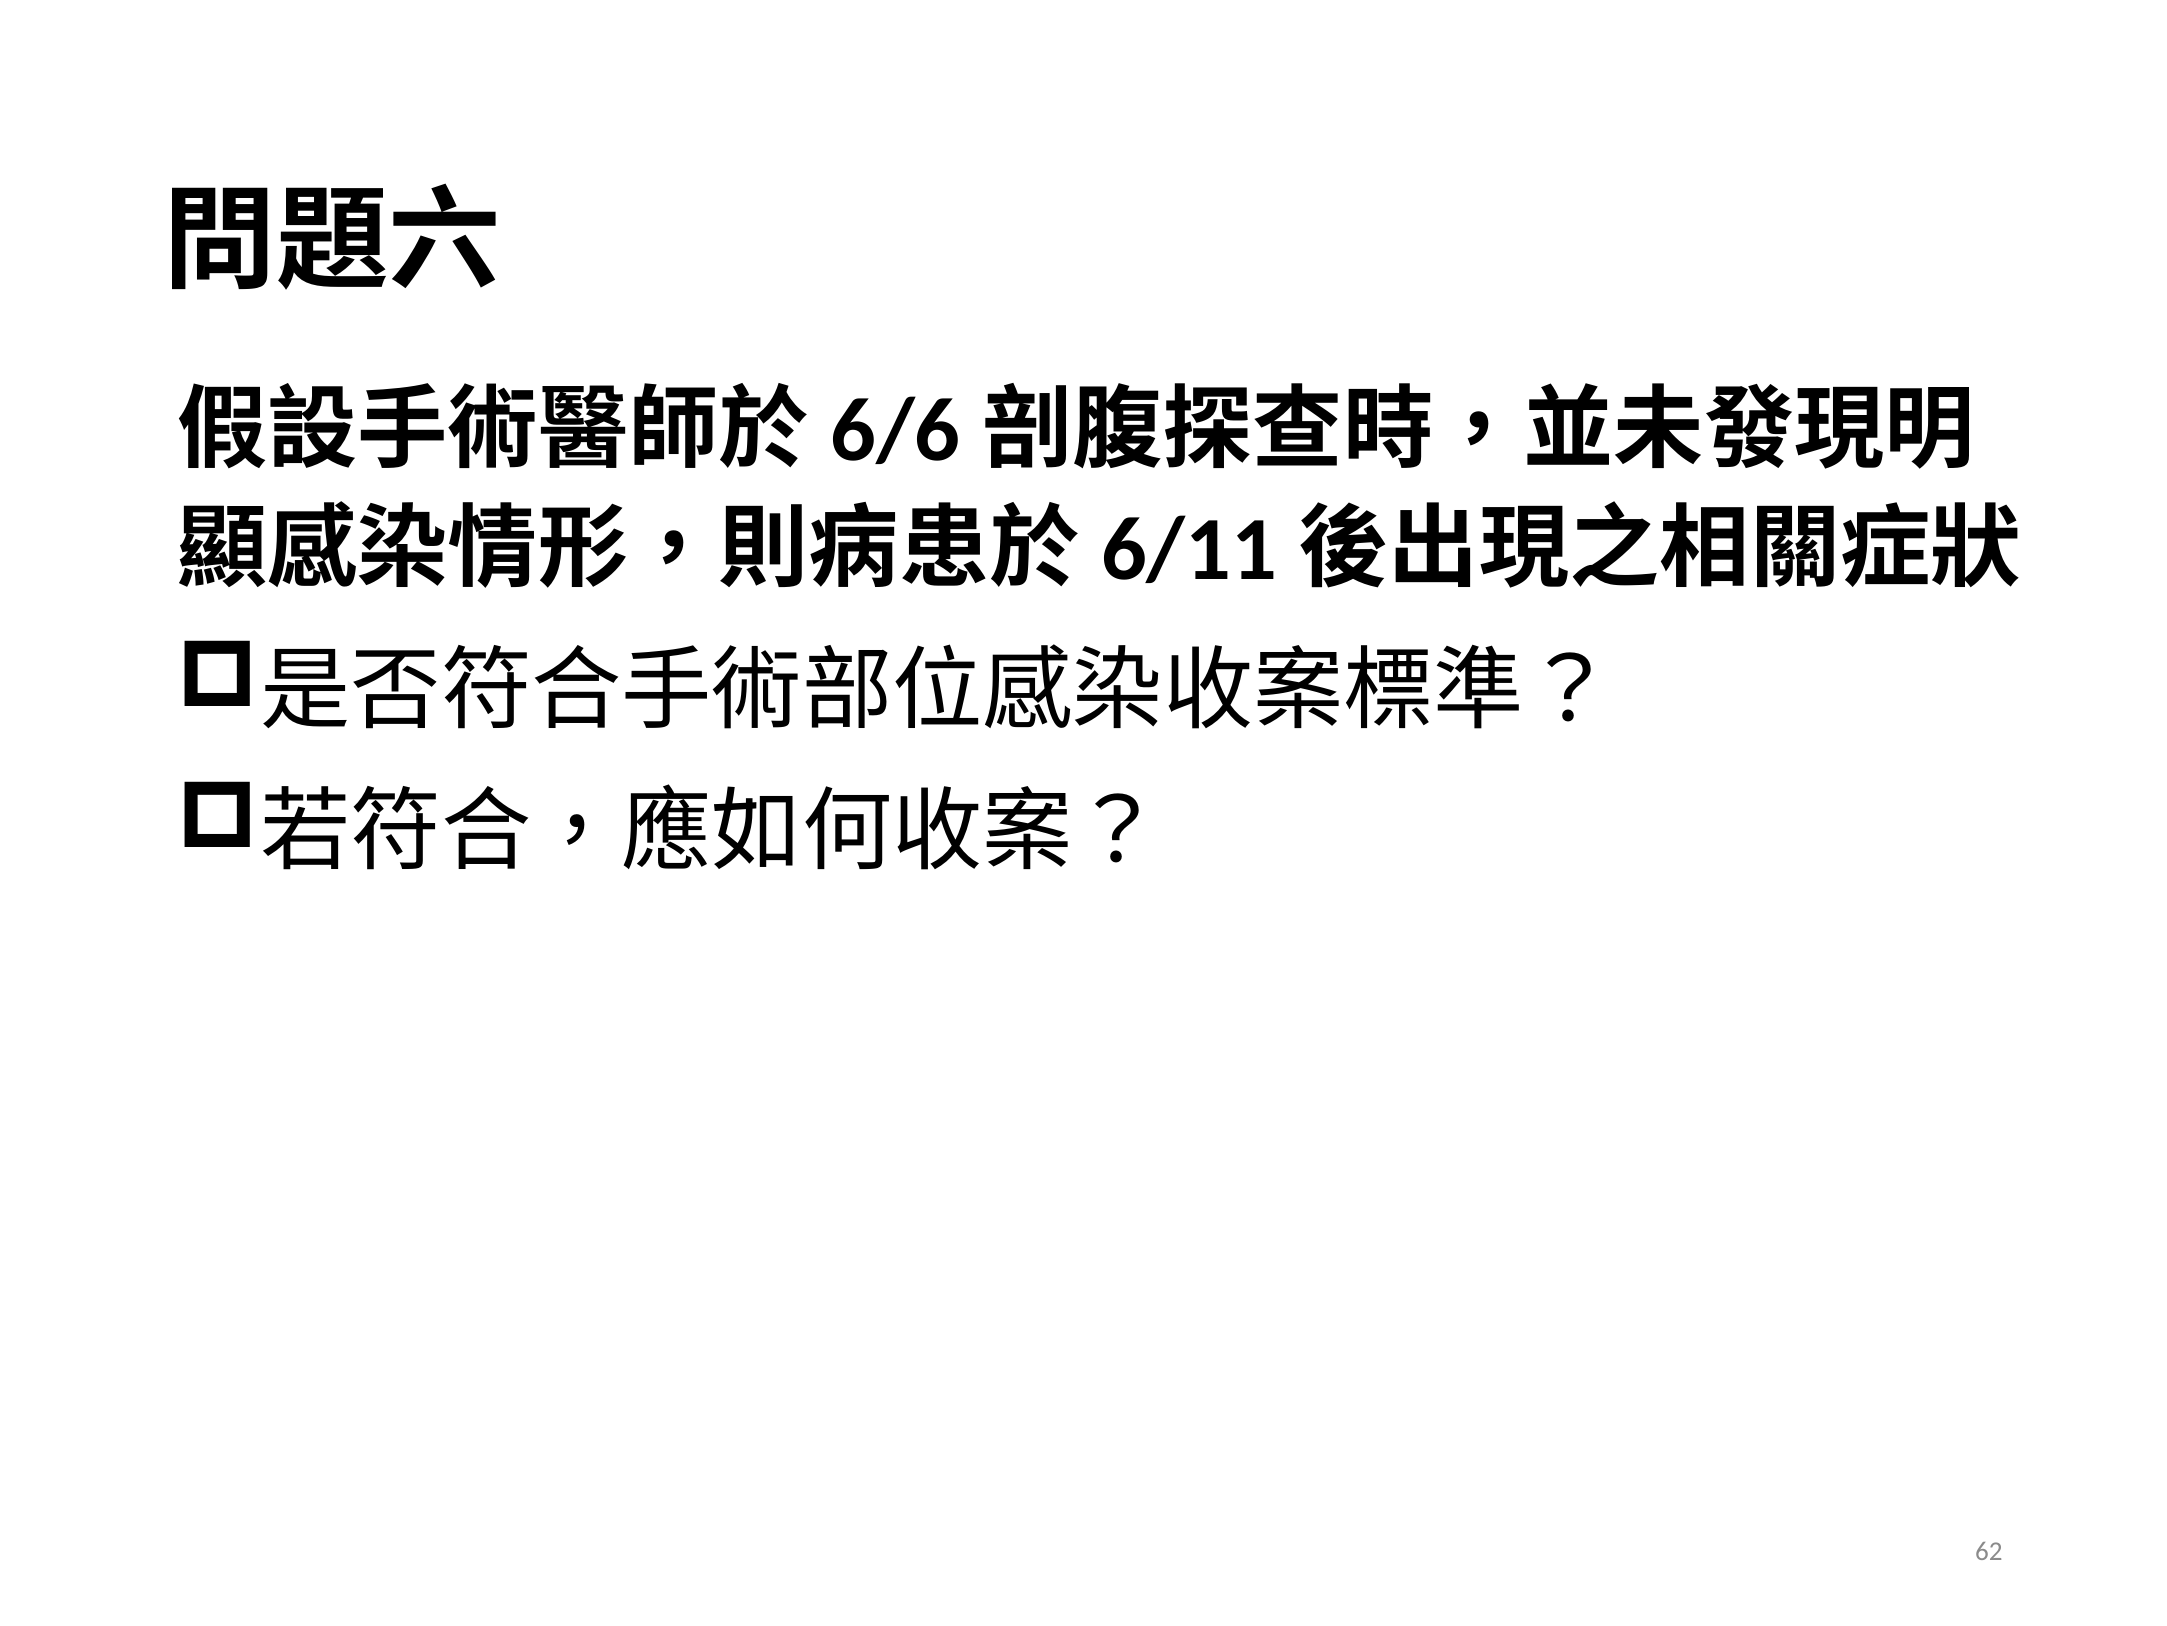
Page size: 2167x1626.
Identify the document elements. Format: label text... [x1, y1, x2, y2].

slide_number 62 [1530, 1506, 2018, 1593]
list 假設手術醫師於6/6剖腹探查時，並未發現明顯感染情形，則病患於6/11後出現之相關症狀 是否符合手術部位感染收案標準？ 若符合，應如何收案？ [161, 351, 2059, 1507]
title 問題六 [148, 86, 2018, 401]
